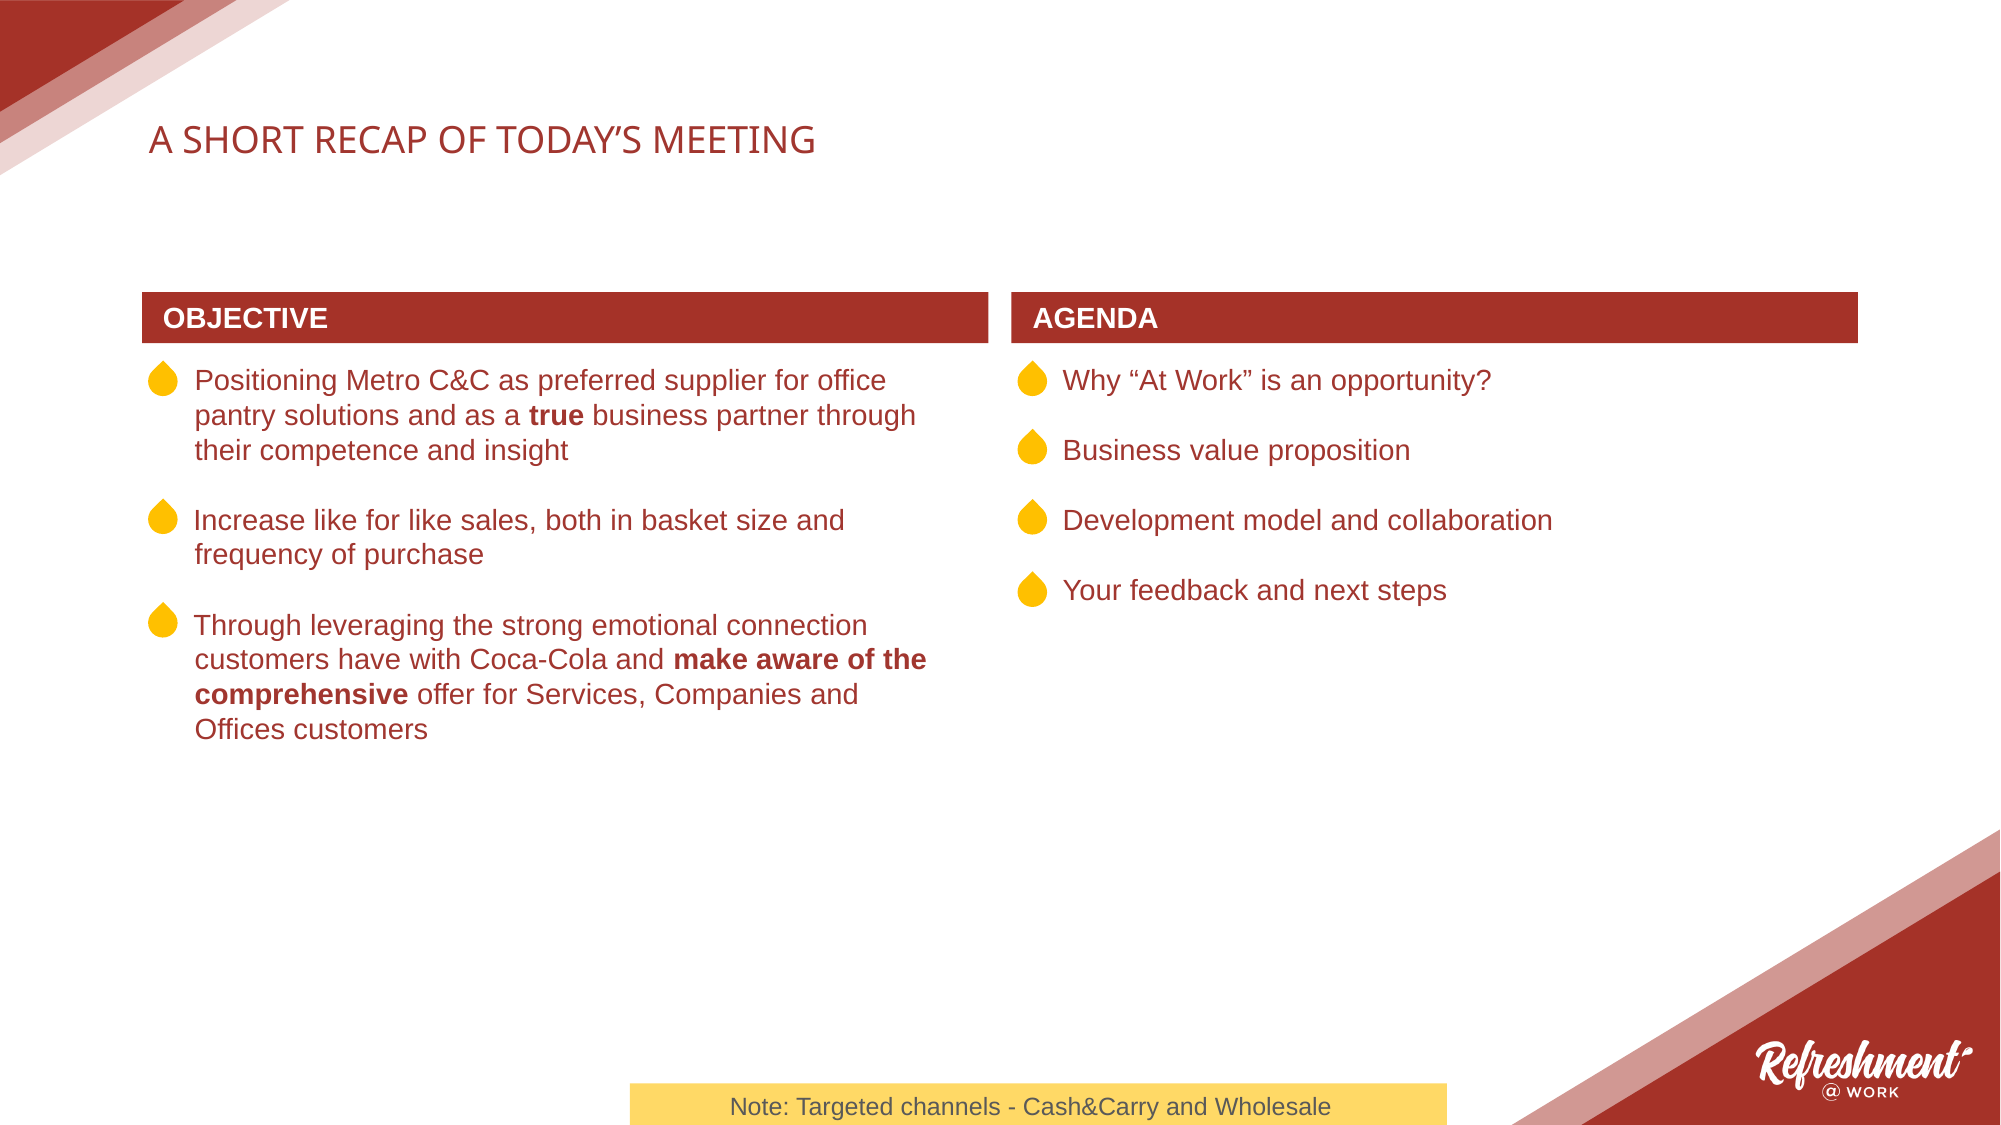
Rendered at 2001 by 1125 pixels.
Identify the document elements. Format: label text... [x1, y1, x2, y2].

picture [1737, 1021, 1990, 1113]
text_box Positioning Metro C&C as preferred supplier for office pantry solutions and as a true business partner through their competence and insight Increase like for like sales, both in basket size and frequency of purchase Through leveraging the strong emotional connection customers have with Coca-Cola and make aware of the comprehensive offer for Services, Companies and Offices customers [178, 353, 966, 753]
text_box [1016, 359, 1049, 398]
text_box Note: Targeted channels - Cash&Carry and Wholesale [629, 1082, 1448, 1125]
text_box [1016, 497, 1049, 536]
text_box [147, 600, 179, 639]
text_box [147, 496, 179, 536]
text_box [147, 359, 179, 398]
text_box [1016, 569, 1049, 609]
text_box AGENDA [1017, 292, 1481, 342]
text_box [1016, 427, 1049, 466]
text_box A SHORT RECAP OF TODAY’S MEETING [134, 108, 1778, 169]
text_box Why “At Work” is an opportunity? Business value proposition Development model and collaboration Your feedback and next steps [1047, 353, 1836, 614]
text_box [1010, 291, 1859, 344]
text_box [141, 291, 989, 344]
text_box OBJECTIVE [148, 292, 612, 342]
